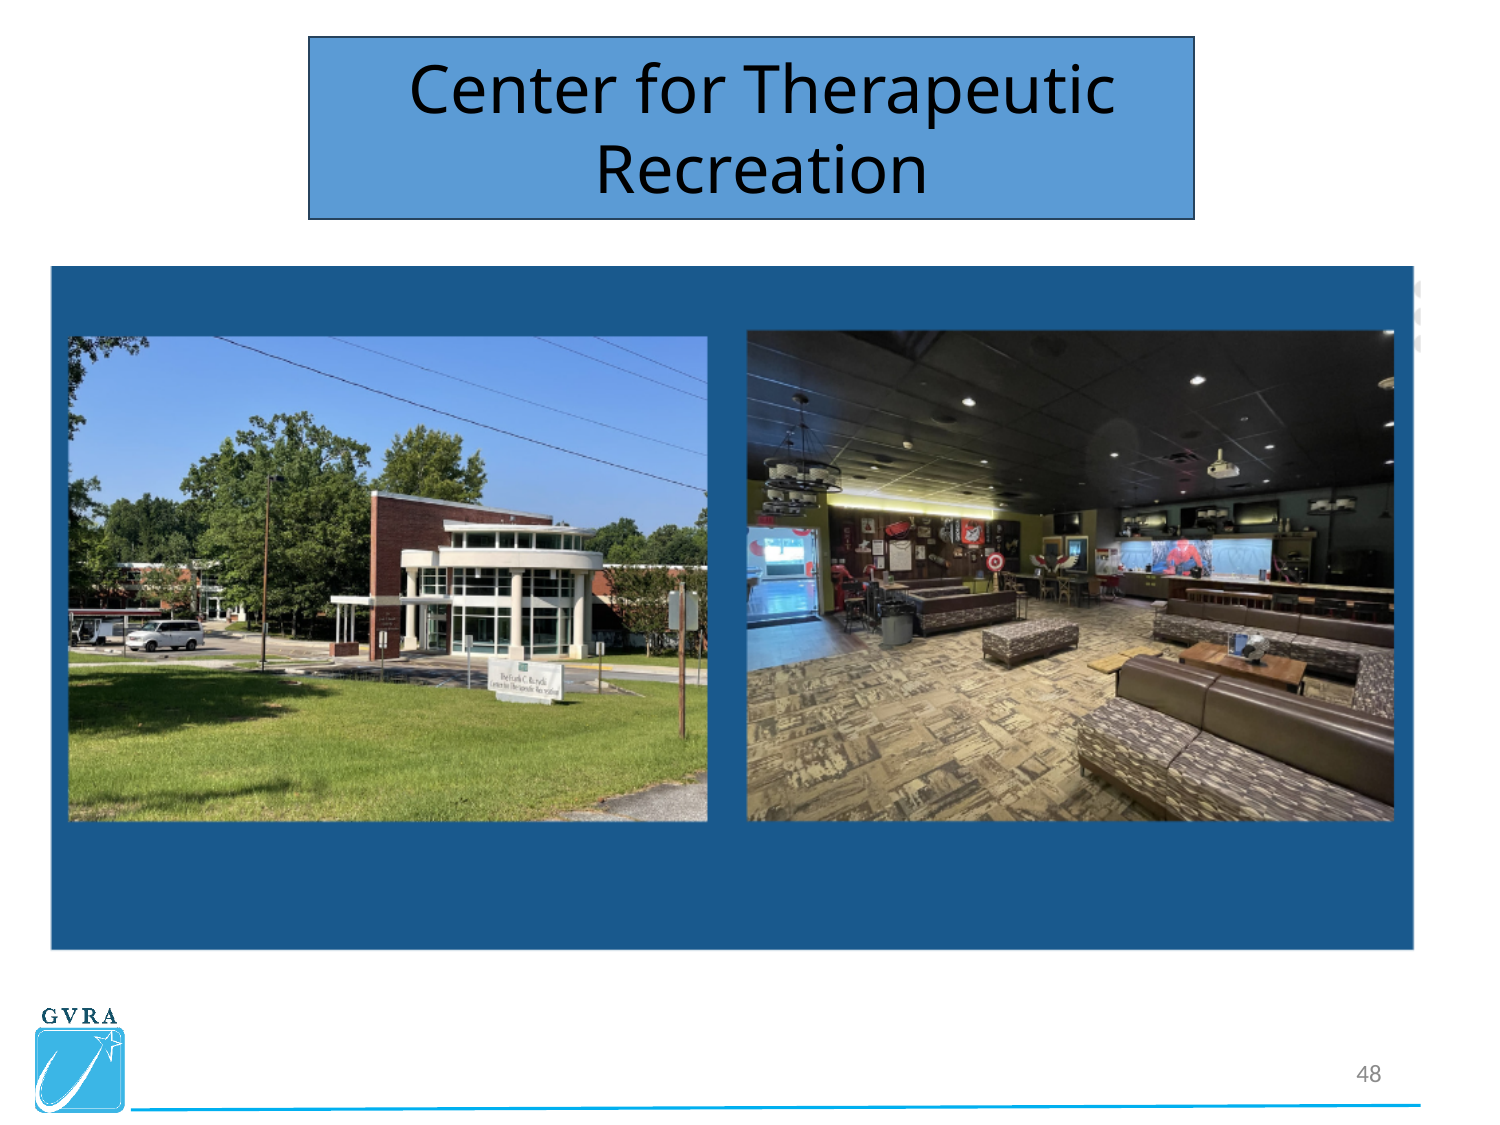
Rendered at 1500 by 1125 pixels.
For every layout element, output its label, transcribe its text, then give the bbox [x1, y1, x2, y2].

text_box [308, 214, 1195, 220]
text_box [130, 1105, 1421, 1110]
slide_number 48 [1059, 1042, 1397, 1103]
picture [29, 1008, 131, 1117]
text_box Center for Therapeutic Recreation [282, 39, 1243, 214]
picture [48, 266, 1421, 953]
